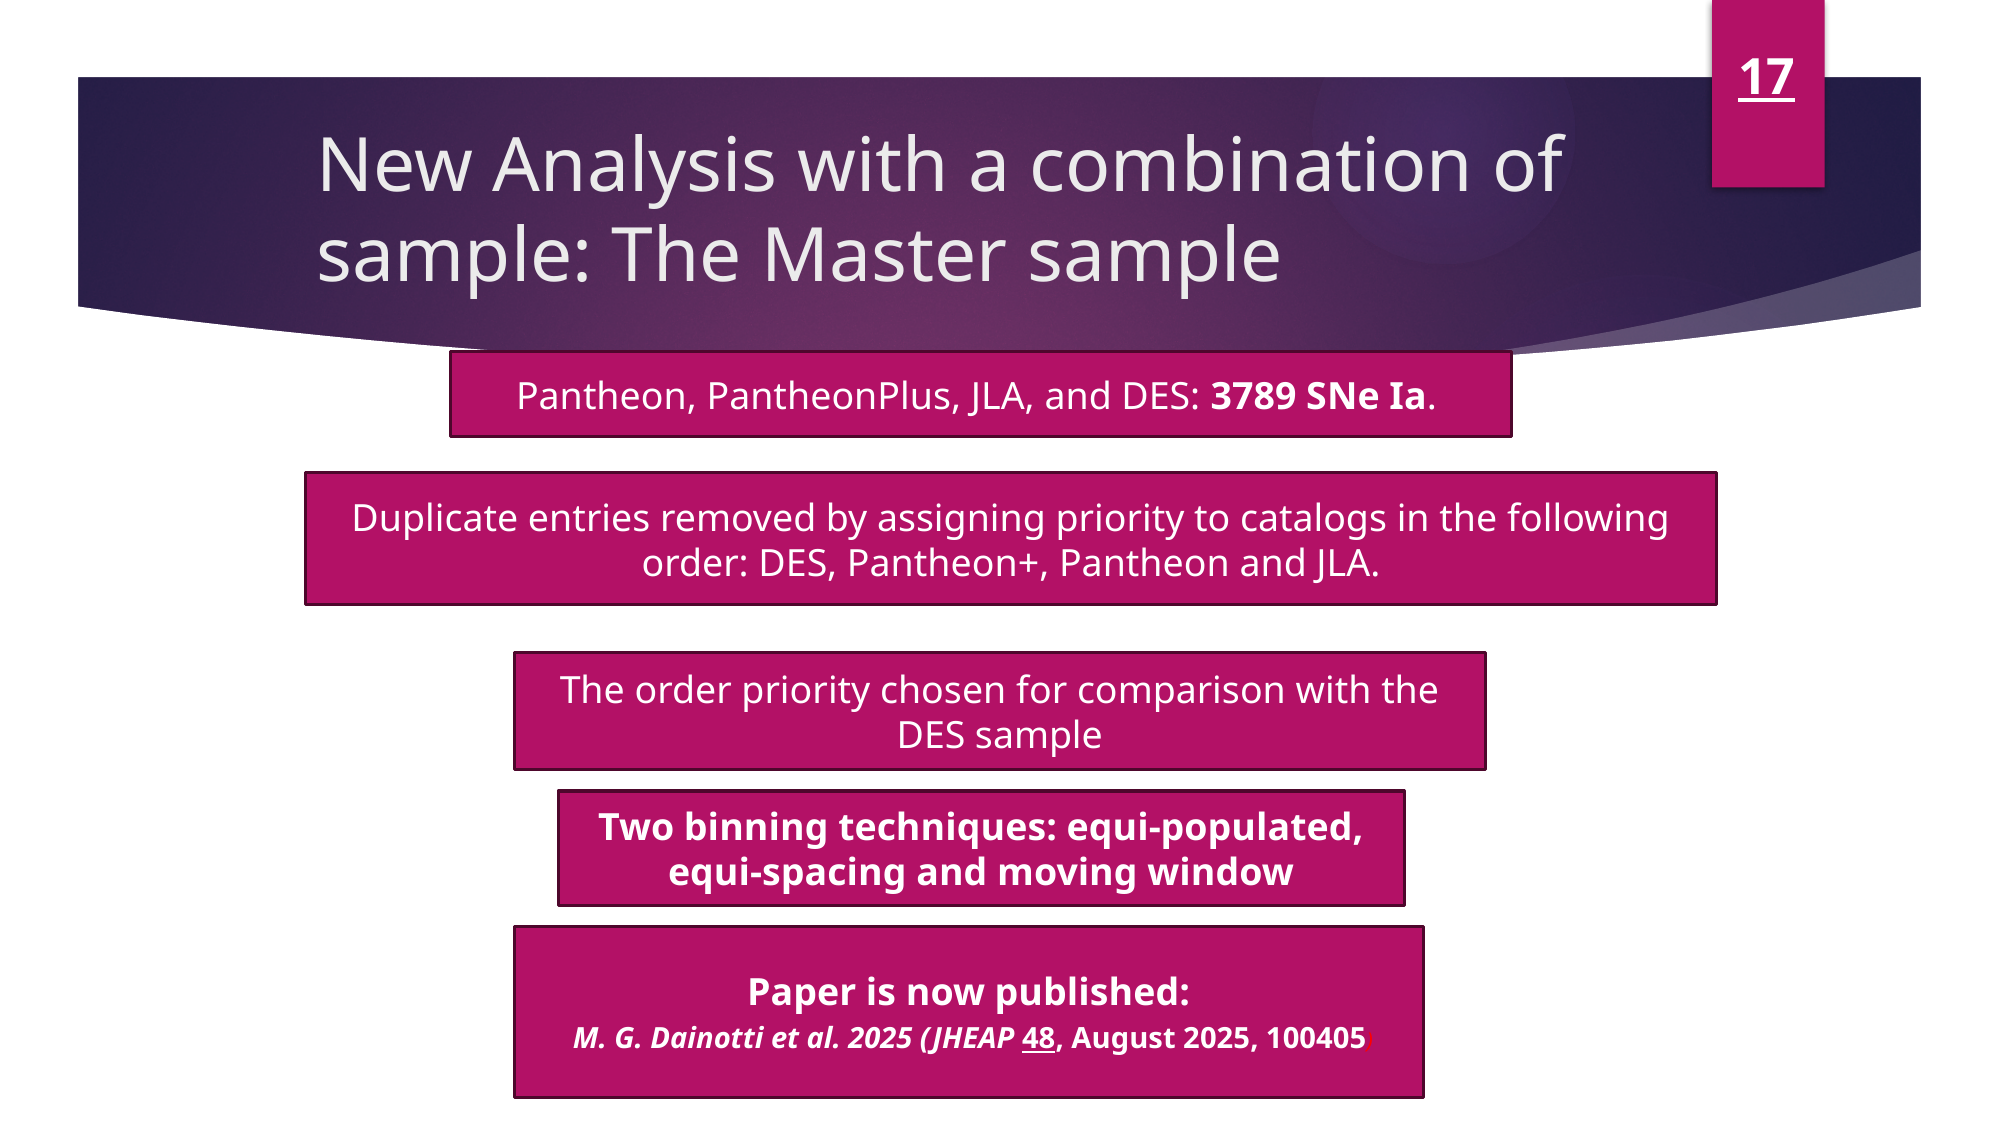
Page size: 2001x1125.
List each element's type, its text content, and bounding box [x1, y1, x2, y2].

text_box 17 [1716, 36, 1817, 112]
title New Analysis with a combination of sample: The Master sample [301, 112, 1740, 300]
text_box The order priority chosen for comparison with the DES sample [513, 651, 1487, 771]
text_box Pantheon, PantheonPlus, JLA, and DES: 3789 SNe Ia. [449, 350, 1513, 438]
text_box Duplicate entries removed by assigning priority to catalogs in the following order: DES, Pantheon+, Pantheon and JLA. [304, 471, 1718, 606]
text_box Paper is now published: [513, 925, 1425, 1099]
text_box Two binning techniques: equi-populated, equi-spacing and moving window [557, 789, 1406, 907]
text_box M. G. Dainotti et al. 2025 (JHEAP 48, August 2025, 100405) [558, 1012, 1405, 1067]
